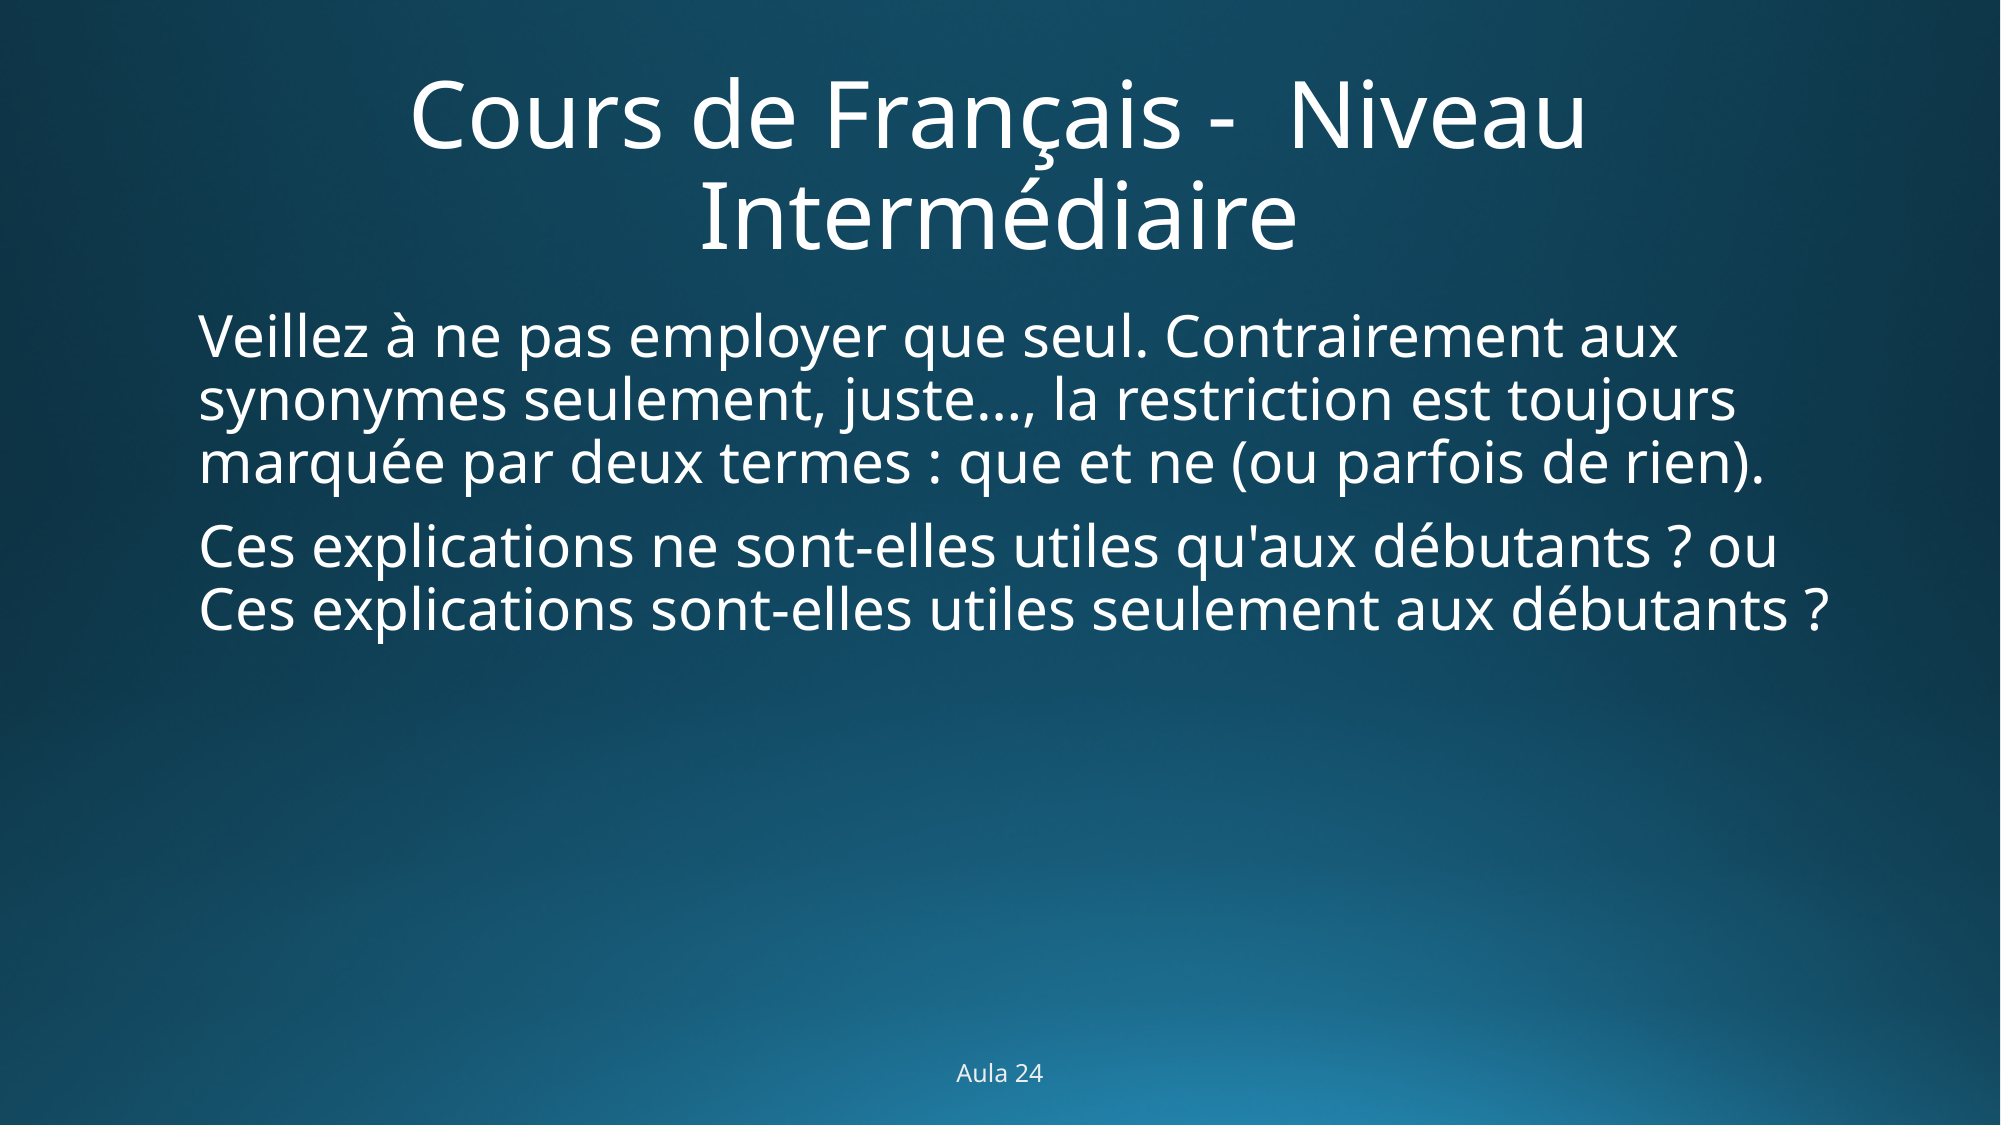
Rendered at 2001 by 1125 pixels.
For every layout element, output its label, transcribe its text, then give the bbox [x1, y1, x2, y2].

list Veillez à ne pas employer que seul. Contrairement aux synonymes seulement, juste…, la restriction est toujours marquée par deux termes : que et ne (ou parfois de rien). Ces explications ne sont-elles utiles qu'aux débutants ? ou Ces explications sont-elles utiles seulement aux débutants ? [183, 299, 1863, 1014]
title Cours de Français - Niveau Intermédiaire [137, 59, 1863, 278]
picture [0, 0, 2001, 1125]
footer Aula 24 [662, 1042, 1338, 1103]
